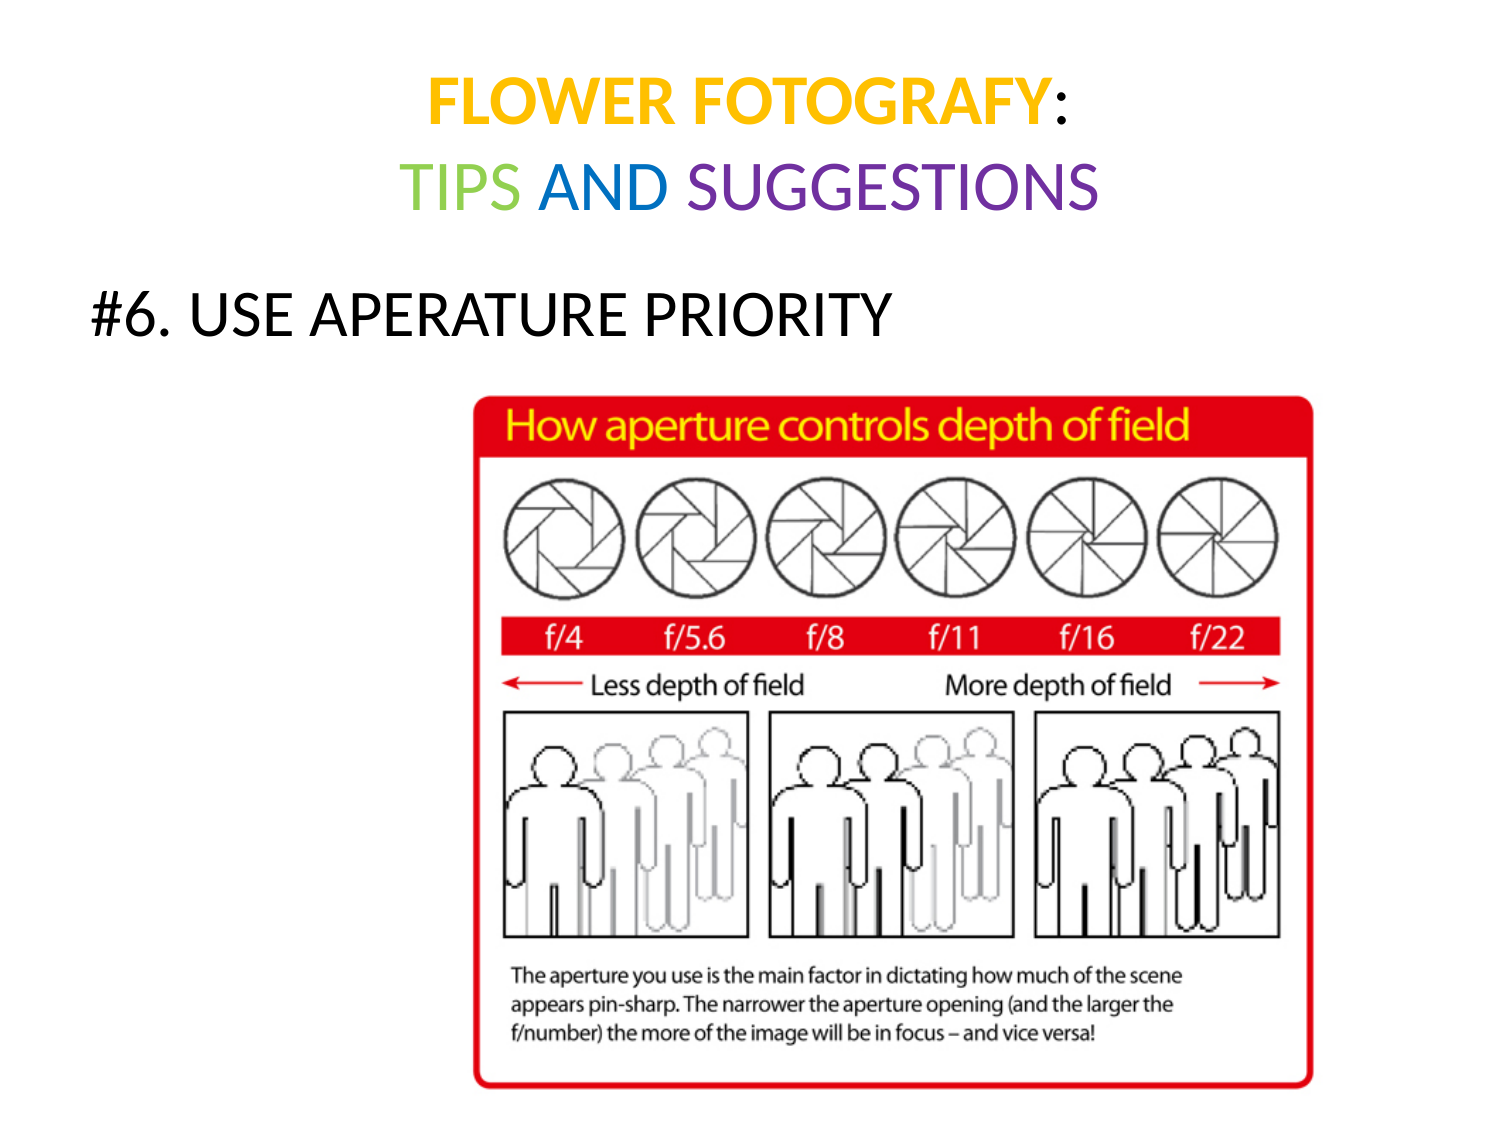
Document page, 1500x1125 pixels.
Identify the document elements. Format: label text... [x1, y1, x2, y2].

list #6. USE APERATURE PRIORITY [75, 262, 1425, 1005]
picture [462, 349, 1326, 1125]
title FLOWER FOTOGRAFY: TIPS AND SUGGESTIONS [75, 45, 1425, 233]
